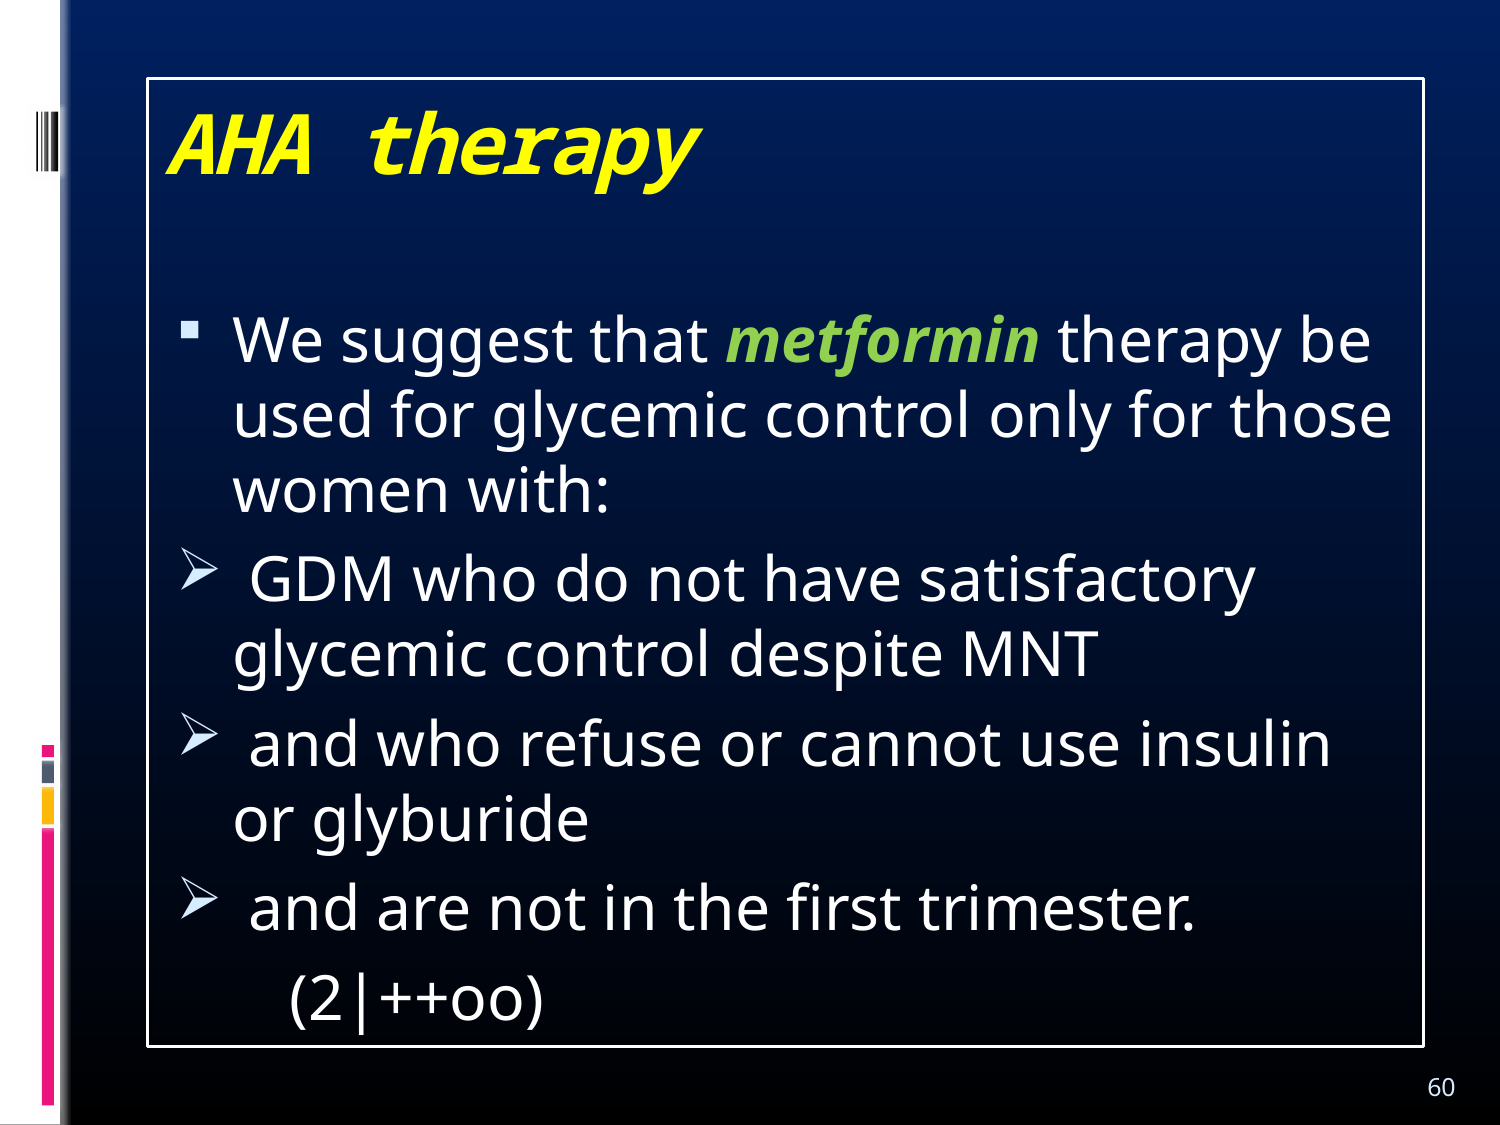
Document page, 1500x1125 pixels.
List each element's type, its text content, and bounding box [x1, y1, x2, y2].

text_box [146, 77, 1425, 1048]
slide_number 60 [1412, 1052, 1488, 1113]
